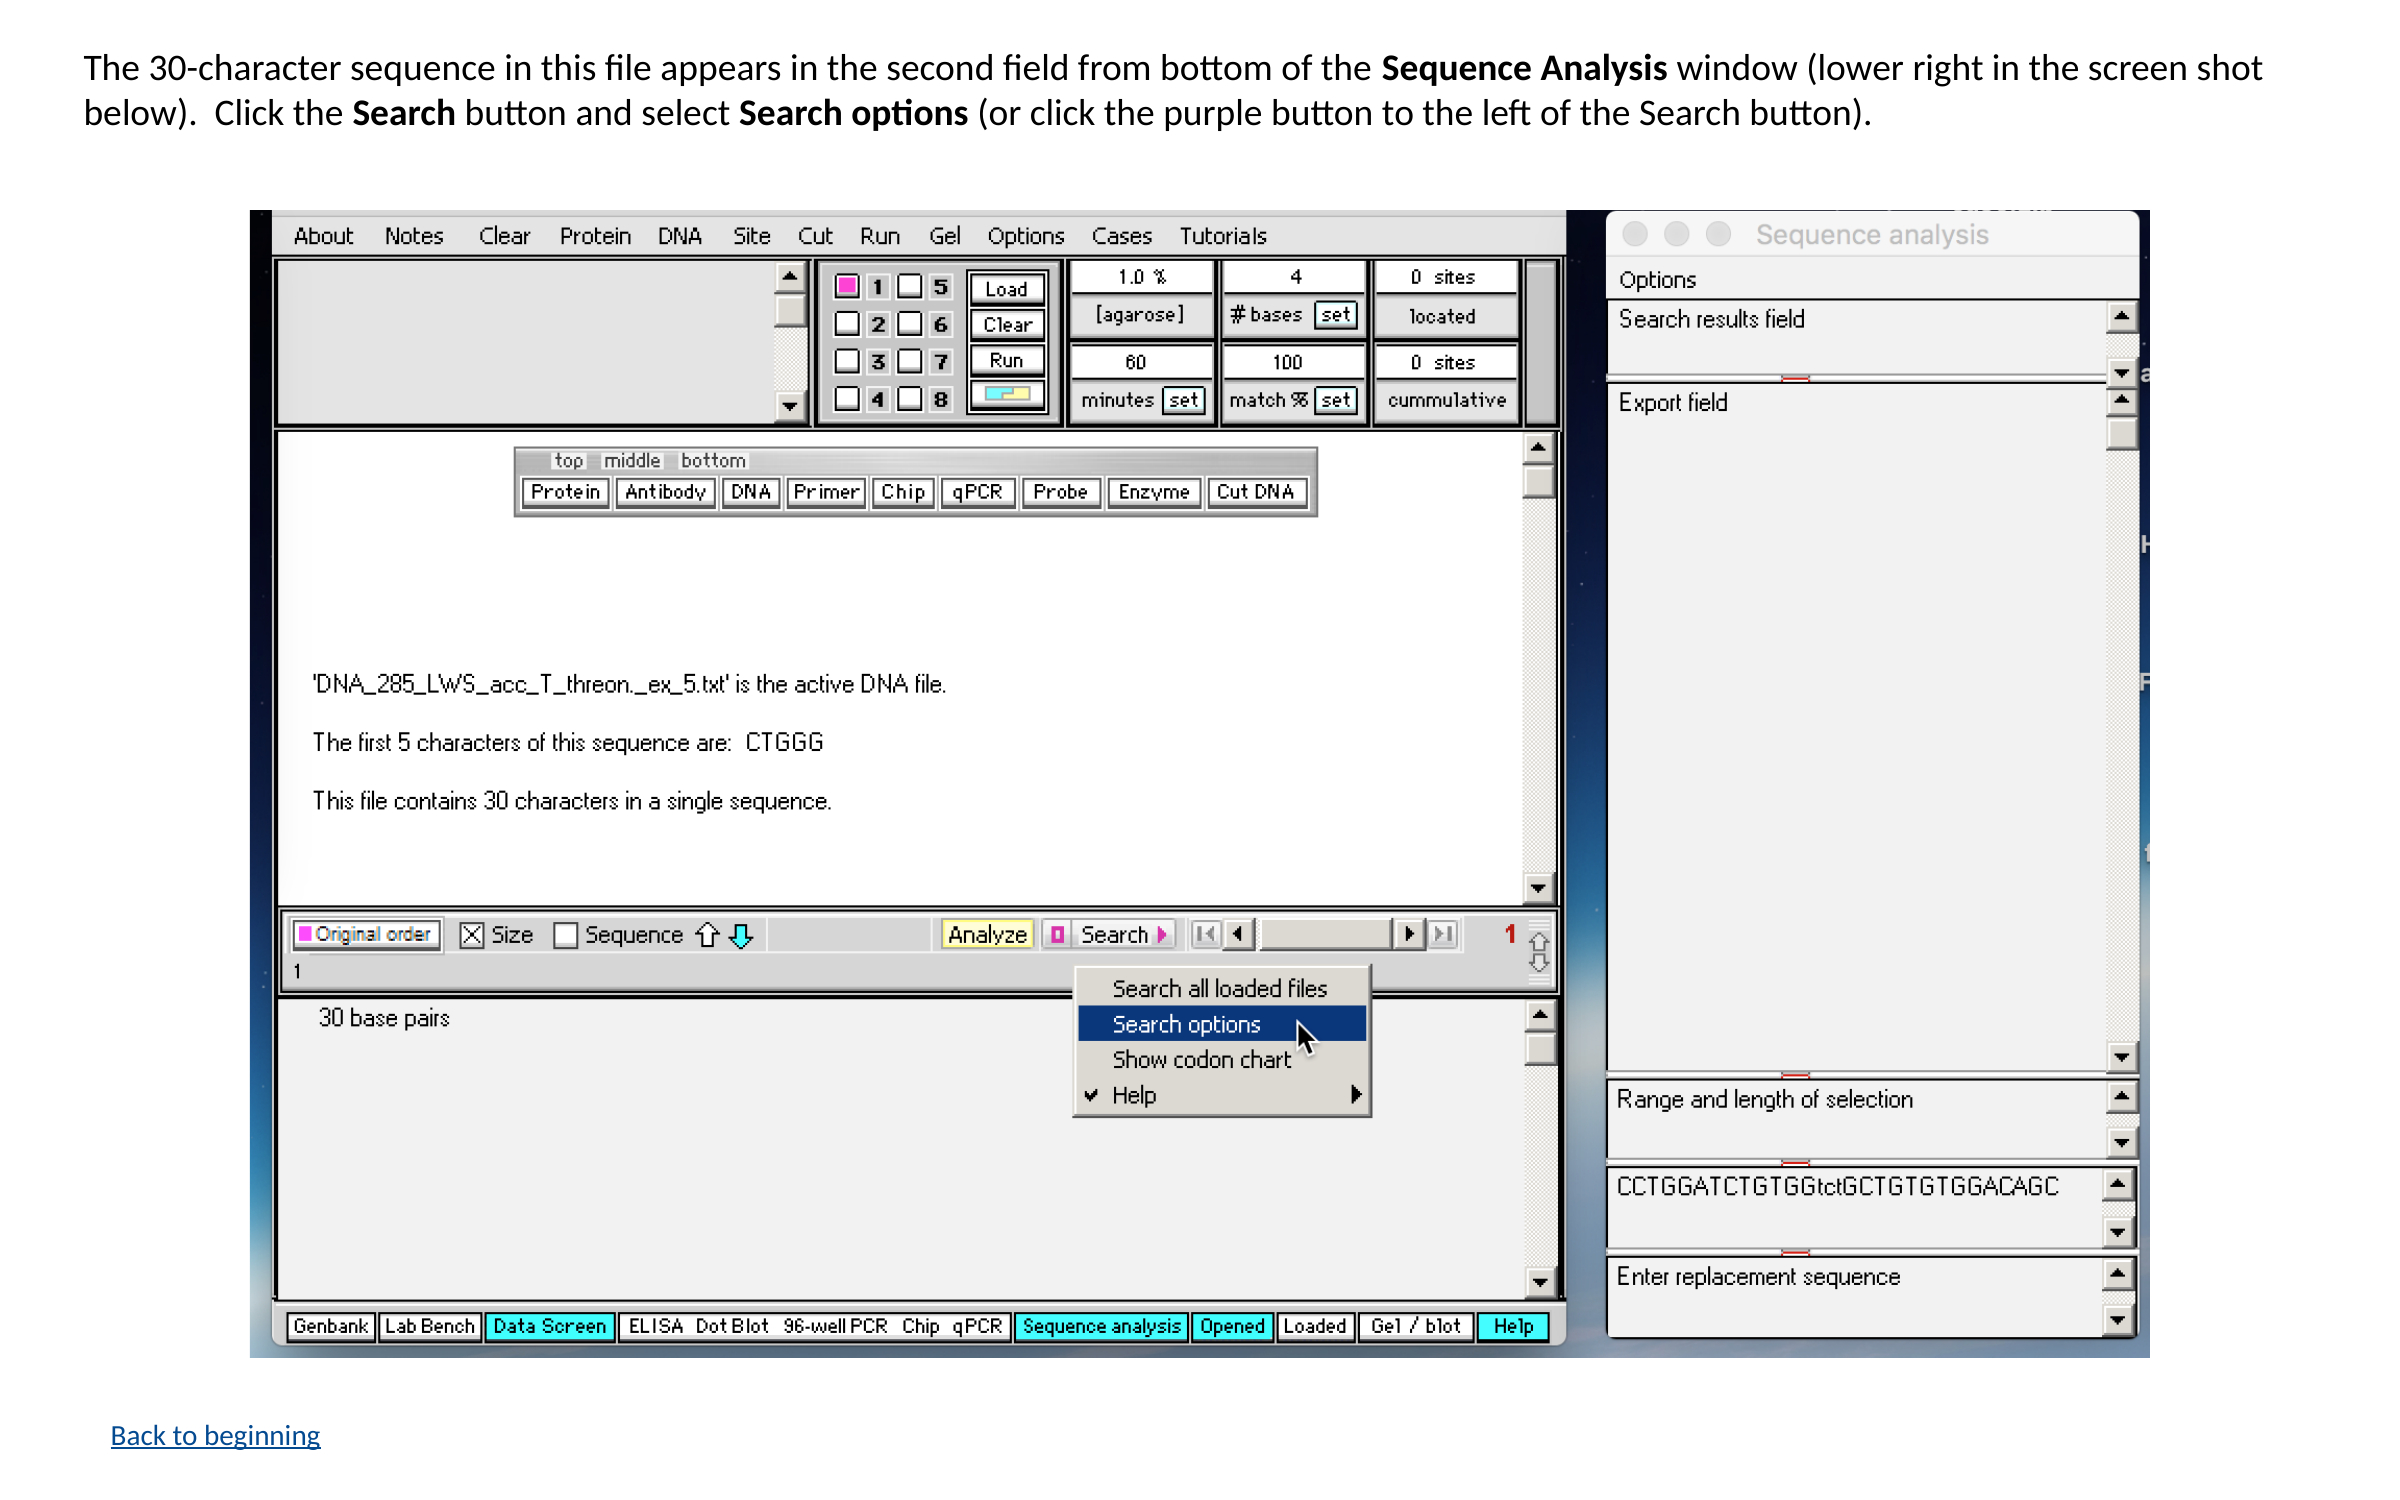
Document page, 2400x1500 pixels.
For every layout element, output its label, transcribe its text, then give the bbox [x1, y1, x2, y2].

text_box [68, 1401, 391, 1472]
picture [249, 209, 2150, 1358]
text_box The 30-character sequence in this file appears in the second field from bottom of the Sequence Analysis window (lower right in the screen shot below). Click the Search button and select Search options (or click the purple button to the left of the Search button). [68, 35, 2338, 141]
text_box Back to beginning [95, 1408, 367, 1459]
